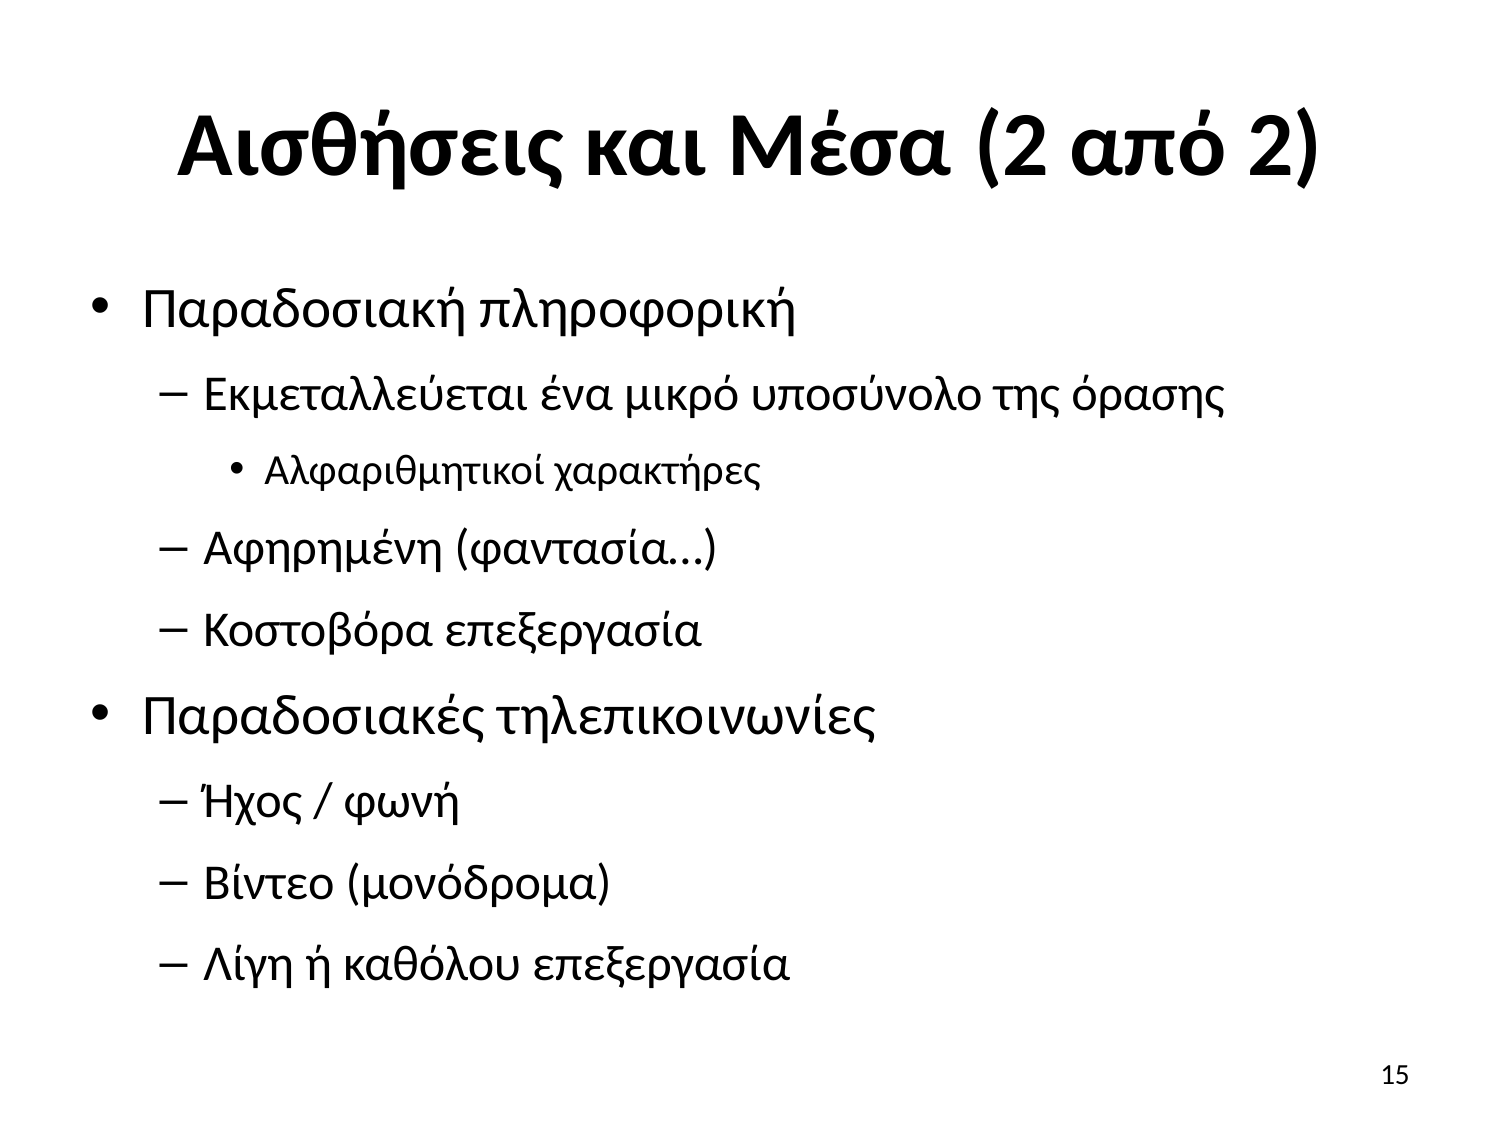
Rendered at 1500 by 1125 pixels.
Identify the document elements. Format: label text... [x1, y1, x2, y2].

slide_number 15 [1074, 1042, 1425, 1103]
title Αισθήσεις και Μέσα (2 από 2) [75, 45, 1425, 233]
list Παραδοσιακή πληροφορική Εκμεταλλεύεται ένα μικρό υποσύνολο της όρασης Αλφαριθμητικοί χαρακτήρες Αφηρημένη (φαντασία…) Κοστοβόρα επεξεργασία Παραδοσιακές τηλεπικοινωνίες Ήχος / φωνή Βίντεο (μονόδρομα) Λίγη ή καθόλου επεξεργασία [75, 262, 1425, 1005]
